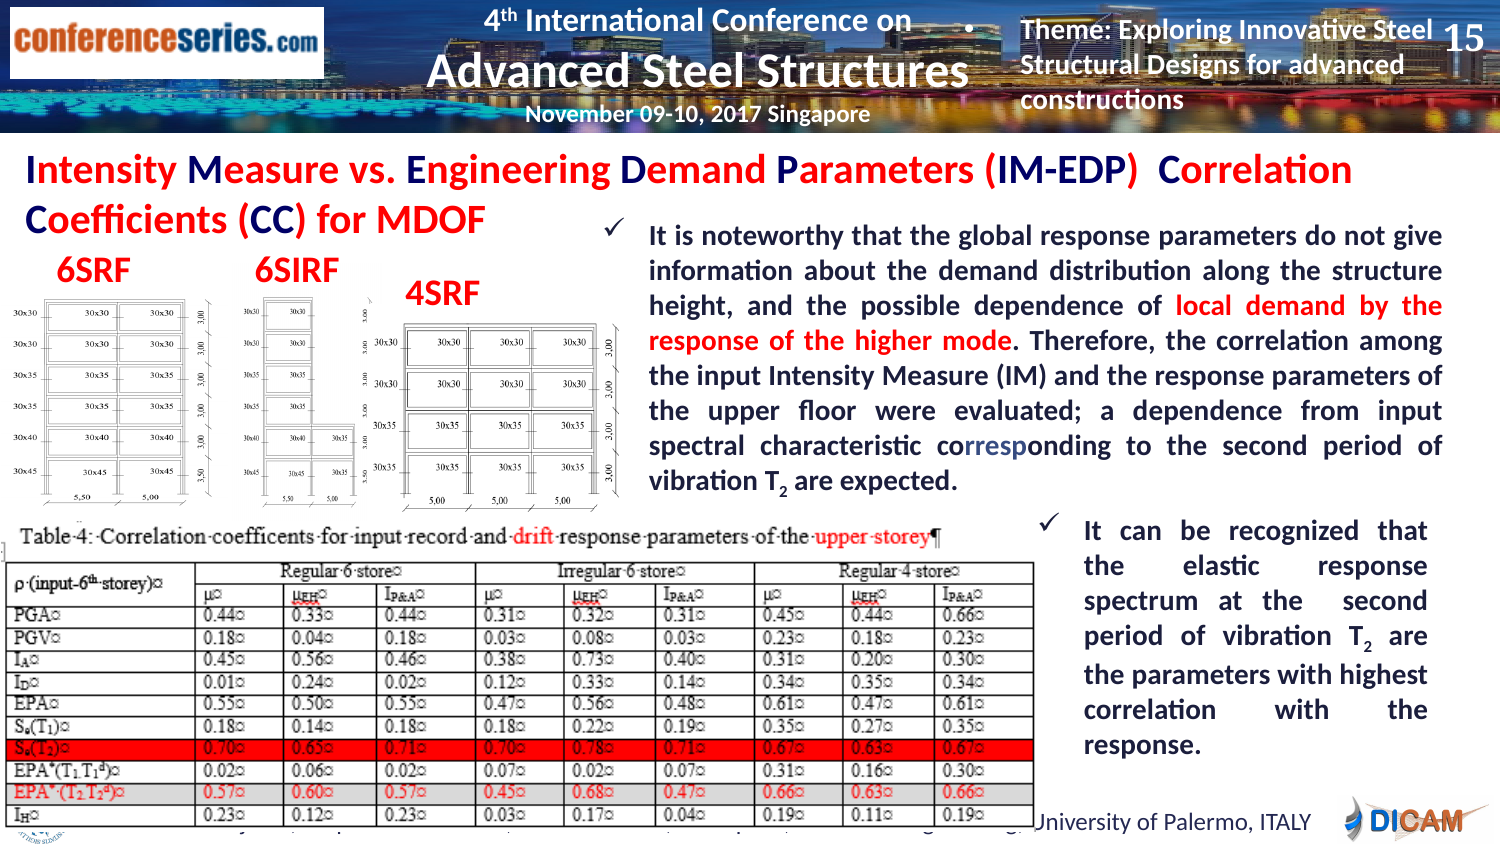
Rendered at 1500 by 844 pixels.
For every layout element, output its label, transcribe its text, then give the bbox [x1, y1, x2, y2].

text_box 4SRF [390, 260, 496, 302]
picture [0, 0, 1500, 133]
text_box It can be recognized that the elastic response spectrum at the second period of vibration T2 are the parameters with highest correlation with the response. [1022, 509, 1443, 808]
text_box It is noteworthy that the global response parameters do not give information about the demand distribution along the structure height, and the possible dependence of local demand by the response of the higher mode. Therefore, the correlation among the input Intensity Measure (IM) and the response parameters of the upper floor were evaluated; a dependence from input spectral characteristic corresponding to the second period of vibration T2 are expected. [587, 209, 1458, 509]
slide_number 15 [1410, 6, 1500, 51]
picture [1, 263, 1036, 844]
text_box 6SIRF [239, 237, 355, 262]
text_box Intensity Measure vs. Engineering Demand Parameters (IM-EDP) Correlation Coefficients (CC) for MDOF [10, 134, 1500, 250]
text_box 6SRF [41, 237, 147, 272]
picture [1337, 795, 1494, 844]
